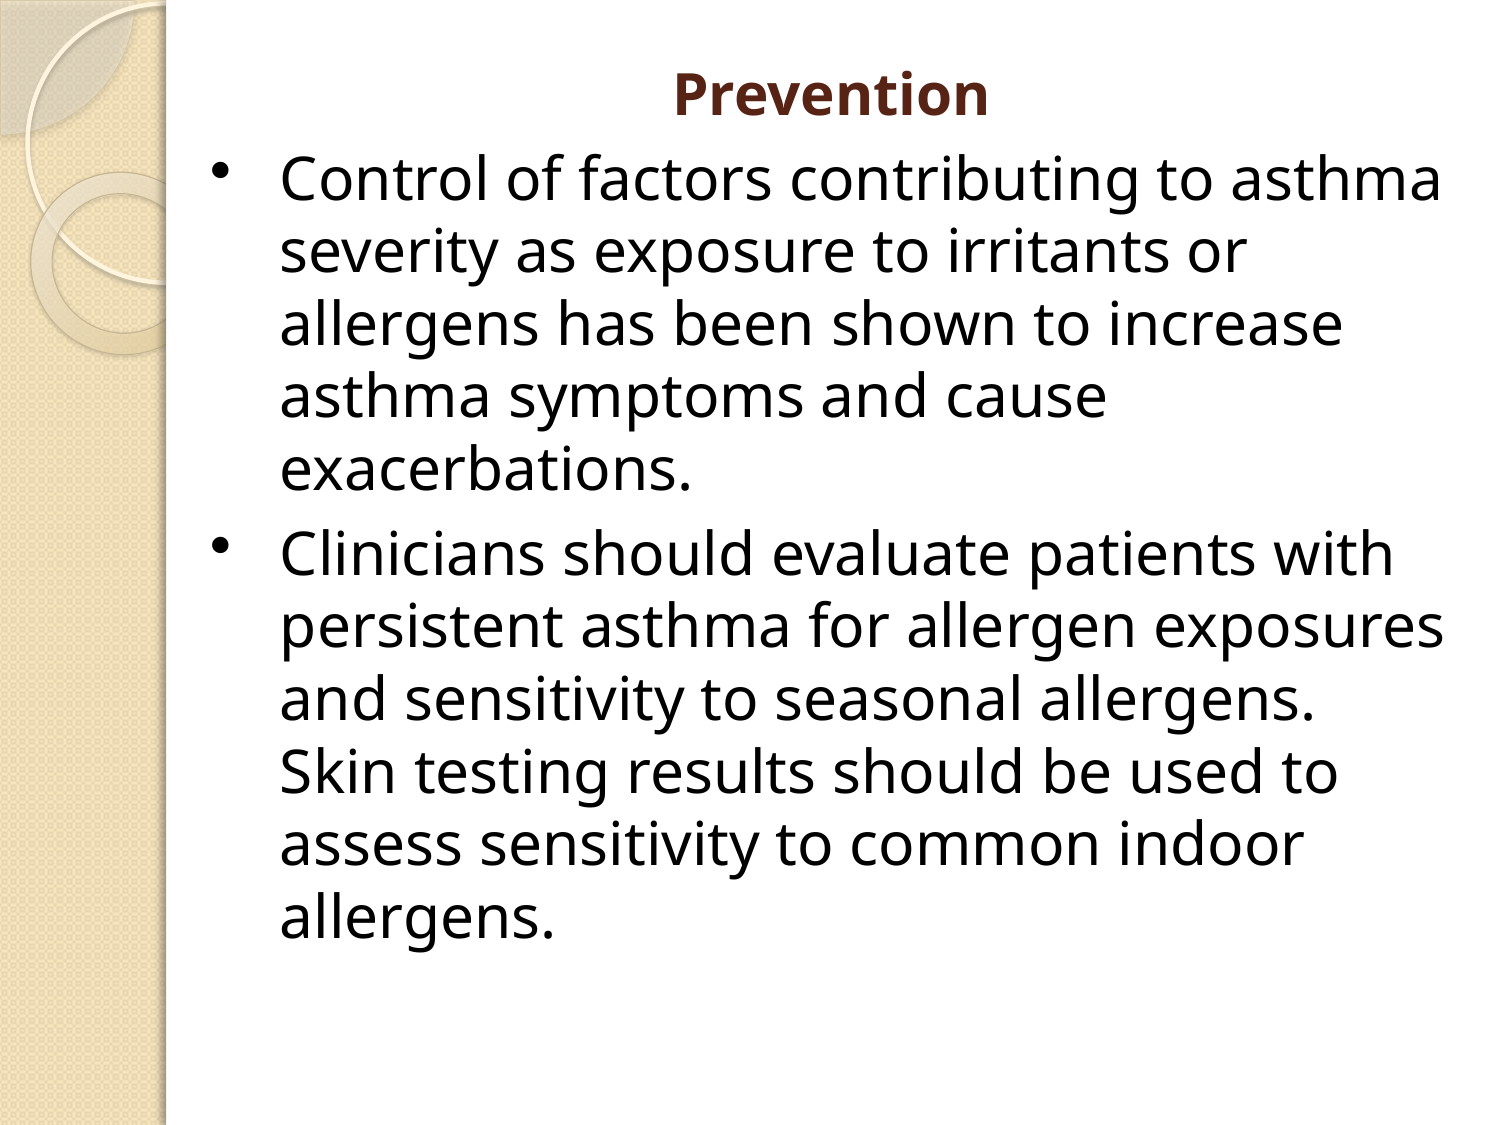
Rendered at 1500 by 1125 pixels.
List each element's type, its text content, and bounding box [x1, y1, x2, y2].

list Prevention Control of factors contributing to asthma severity as exposure to irritants or allergens has been shown to increase asthma symptoms and cause exacerbations. Clinicians should evaluate patients with persistent asthma for allergen exposures and sensitivity to seasonal allergens. Skin testing results should be used to assess sensitivity to common indoor allergens. [174, 49, 1466, 1125]
